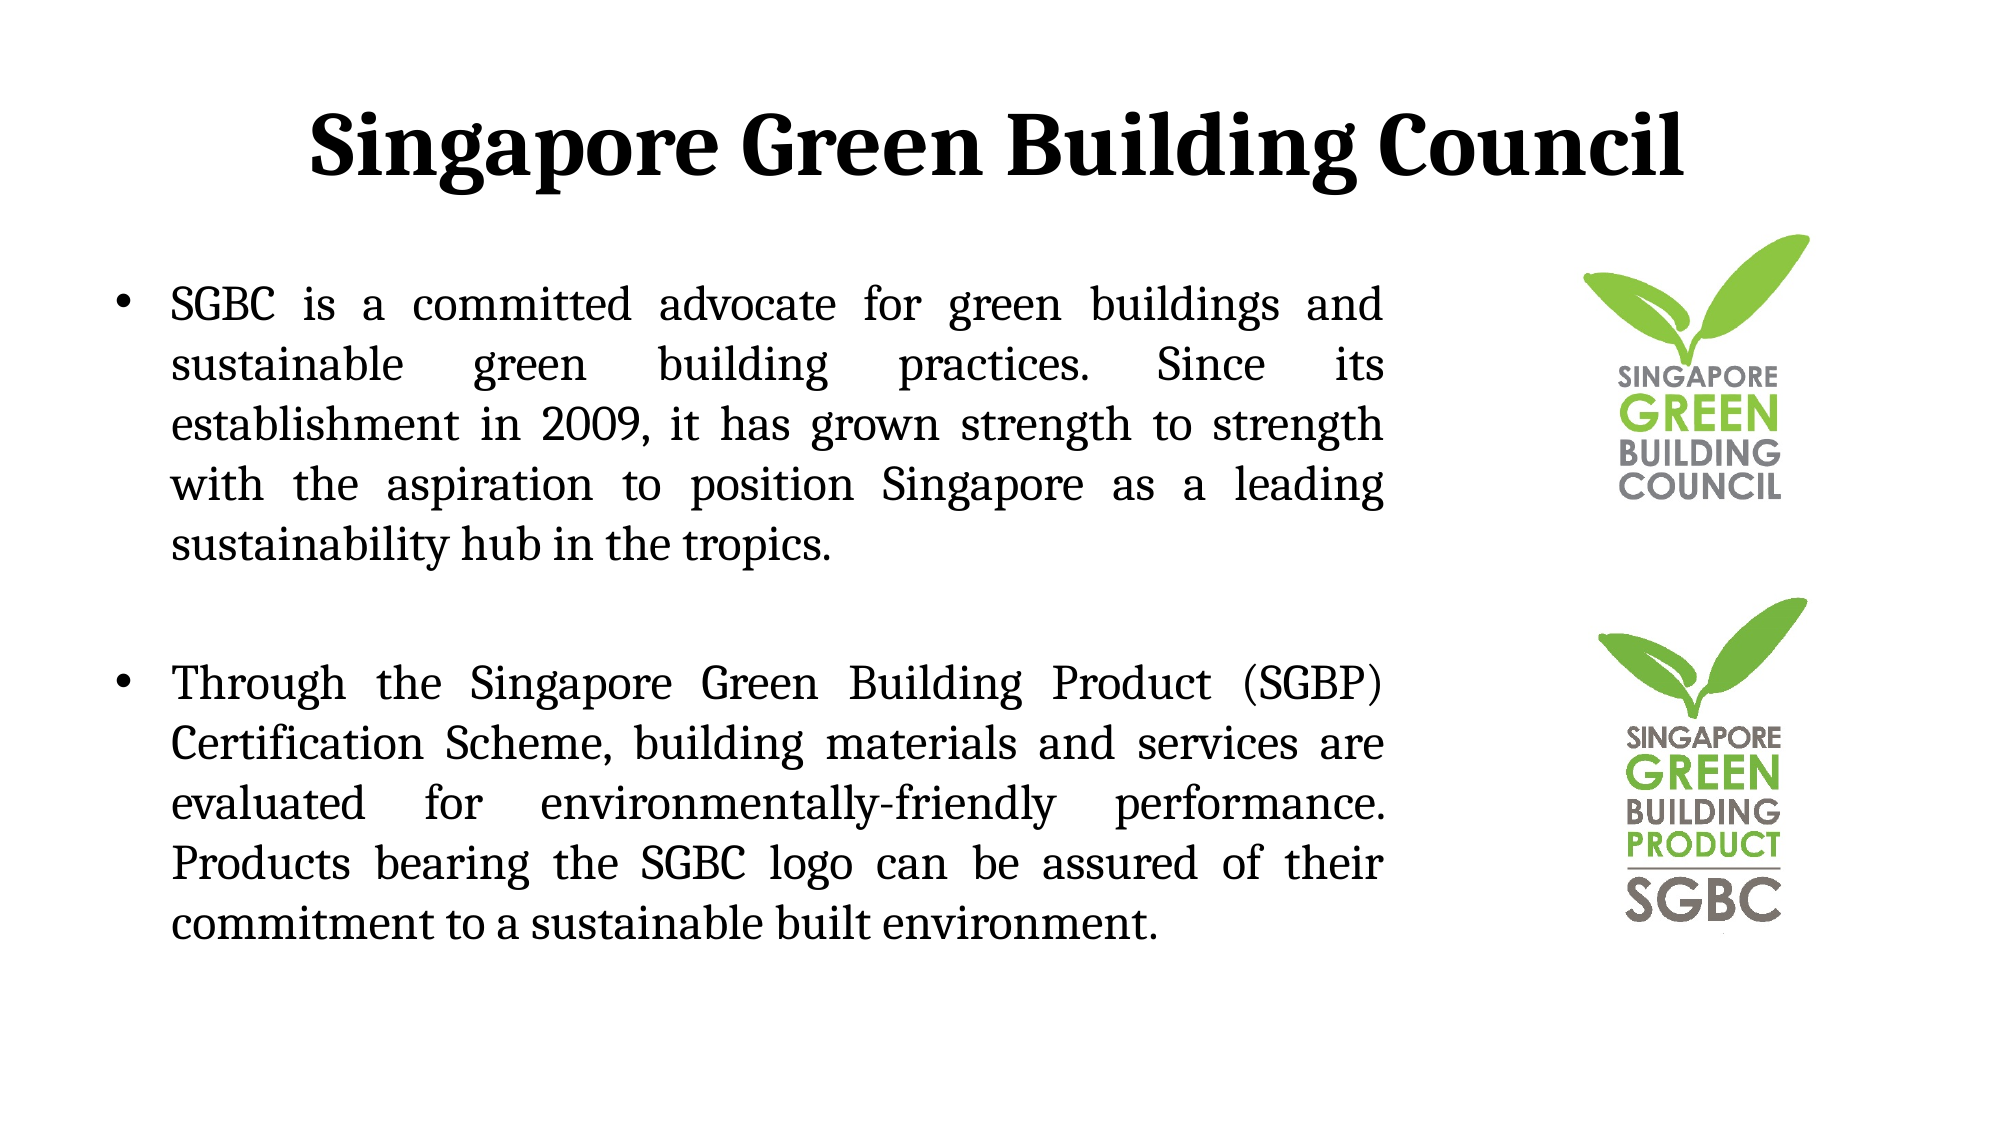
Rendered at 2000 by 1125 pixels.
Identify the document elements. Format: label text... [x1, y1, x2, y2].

list SGBC is a committed advocate for green buildings and sustainable green building practices. Since its establishment in 2009, it has grown strength to strength with the aspiration to position Singapore as a leading sustainability hub in the tropics. Through the Singapore Green Building Product (SGBP) Certification Scheme, building materials and services are evaluated for environmentally-friendly performance. Products bearing the SGBC logo can be assured of their commitment to a sustainable built environment. [99, 262, 1400, 1005]
picture [1574, 212, 1822, 515]
picture [1588, 582, 1821, 1009]
title Singapore Green Building Council [99, 45, 1900, 233]
